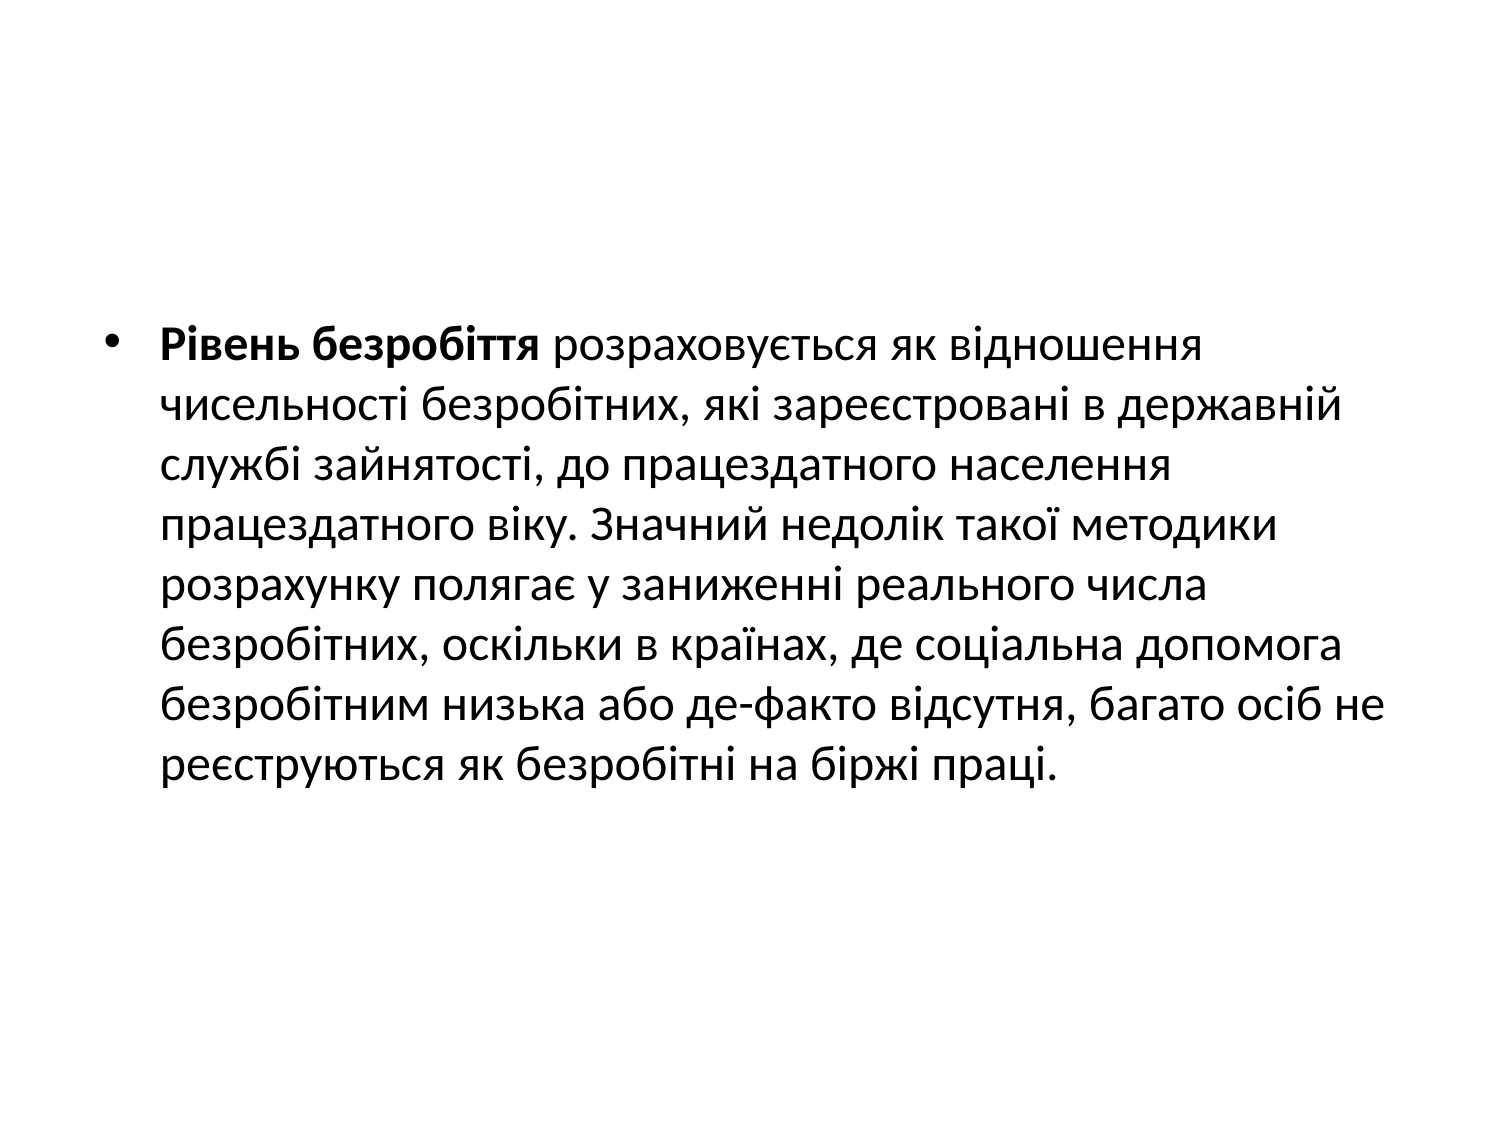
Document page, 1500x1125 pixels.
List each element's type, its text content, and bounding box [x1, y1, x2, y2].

list Рівень безробіття розраховується як відношення чисельності безробітних, які зареєстровані в державній службі зайнятості, до працездатного населення працездатного віку. Значний недолік такої методики розрахунку полягає у заниженні реального числа безробітних, оскільки в країнах, де соціальна допомога безробітним низька або де-факто відсутня, багато осіб не реєструються як безробітні на біржі праці. [88, 302, 1439, 1046]
